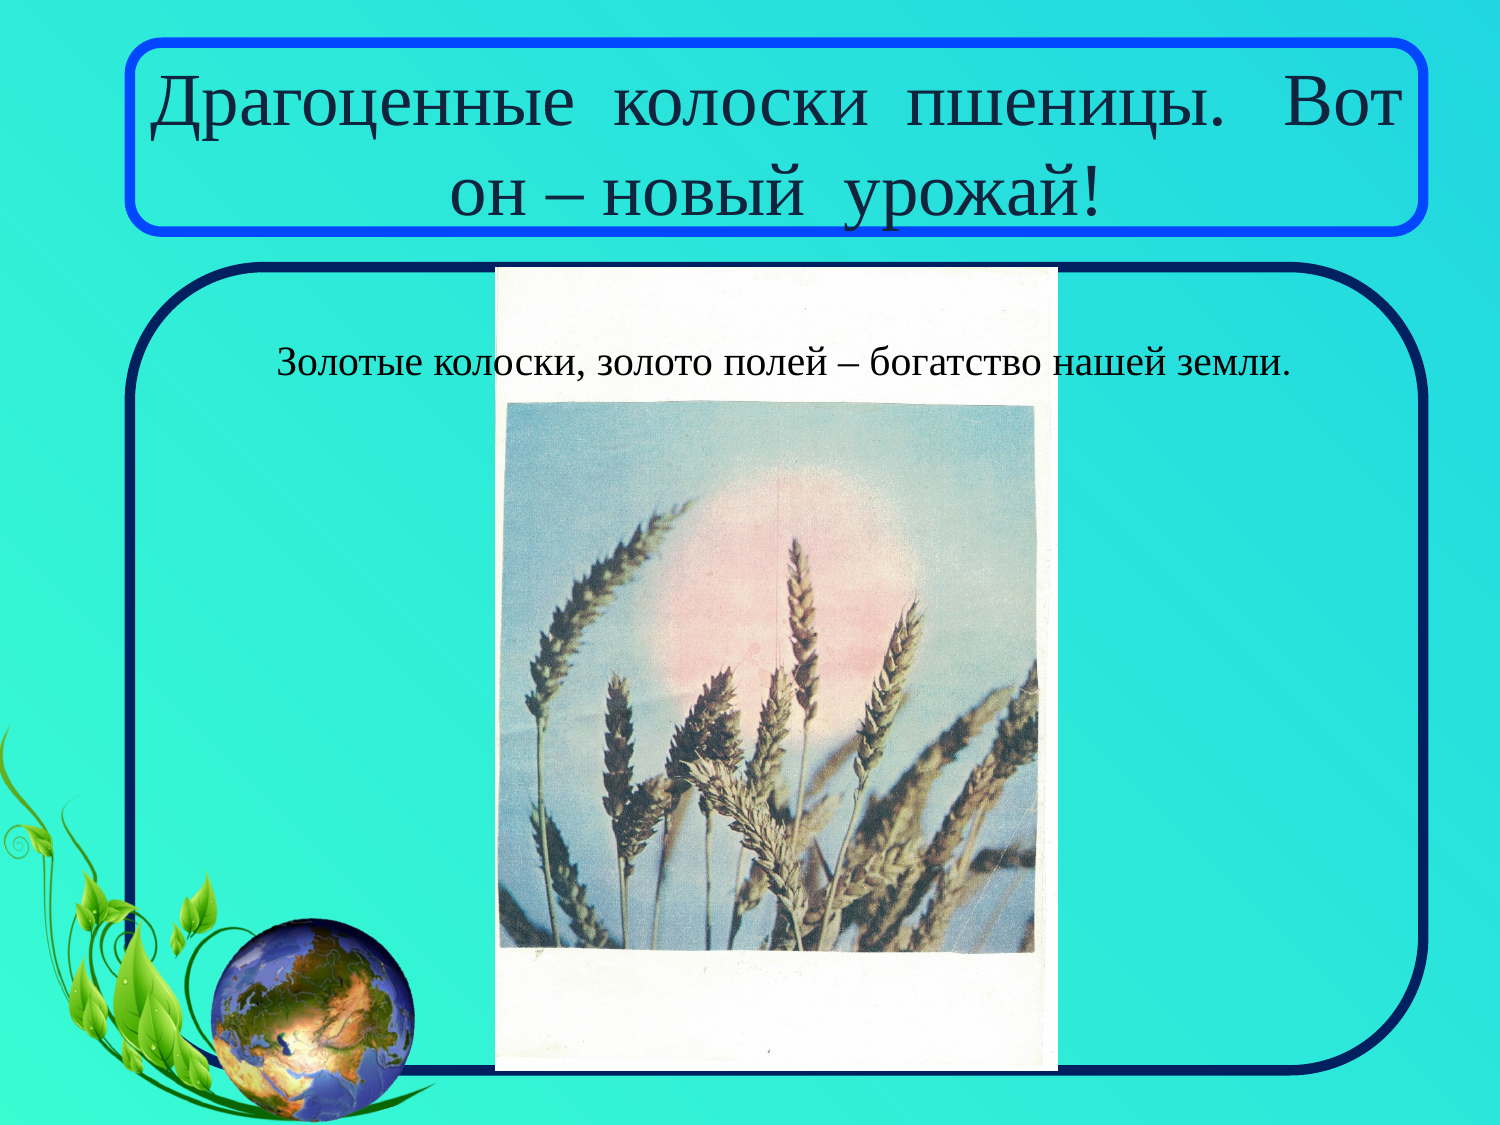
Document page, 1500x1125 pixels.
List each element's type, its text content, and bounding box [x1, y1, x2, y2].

picture [0, 635, 450, 1125]
text_box Золотые колоски, золото полей – богатство нашей земли. [261, 326, 489, 392]
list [494, 266, 1059, 1071]
title Драгоценные колоски пшеницы. Вот он – новый урожай! [129, 42, 1425, 233]
text_box Золотые колоски, золото полей – богатство нашей земли. [1063, 326, 1307, 392]
